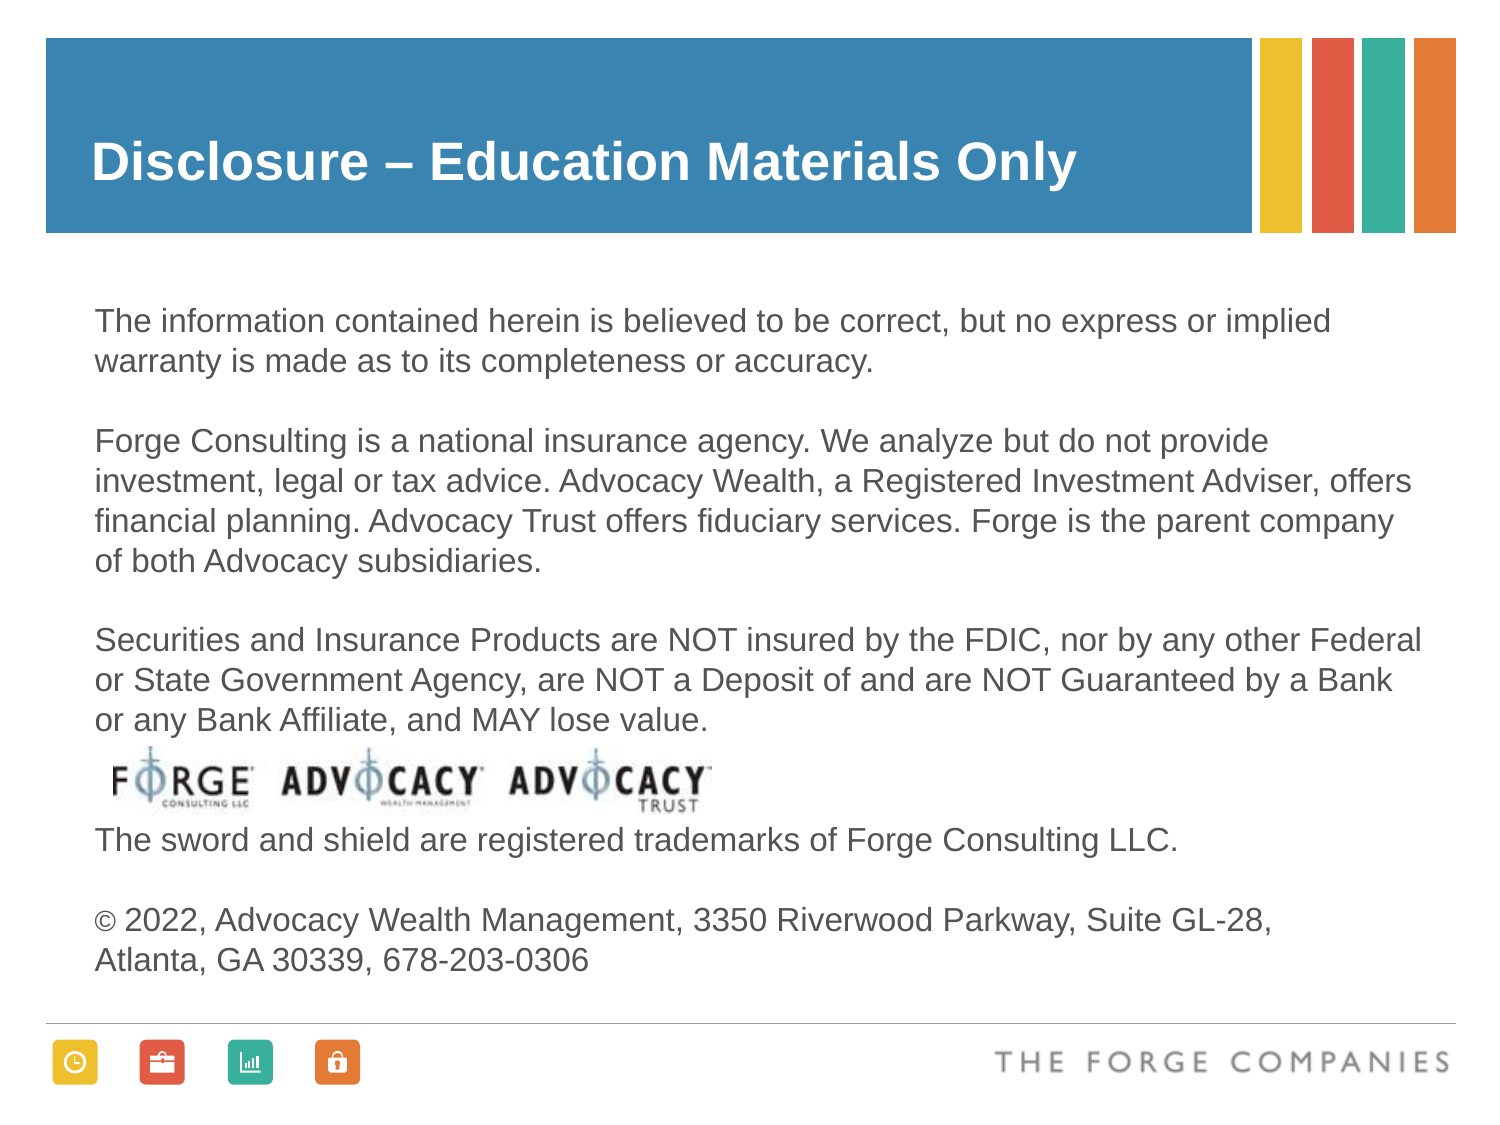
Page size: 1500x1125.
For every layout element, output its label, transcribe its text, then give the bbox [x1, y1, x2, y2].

text_box The information contained herein is believed to be correct, but no express or implied warranty is made as to its completeness or accuracy. Forge Consulting is a national insurance agency. We analyze but do not provide investment, legal or tax advice. Advocacy Wealth, a Registered Investment Adviser, offers financial planning. Advocacy Trust offers fiduciary services. Forge is the parent company of both Advocacy subsidiaries. Securities and Insurance Products are NOT insured by the FDIC, nor by any other Federal or State Government Agency, are NOT a Deposit of and are NOT Guaranteed by a Bank or any Bank Affiliate, and MAY lose value. The sword and shield are registered trademarks of Forge Consulting LLC. © 2022, Advocacy Wealth Management, 3350 Riverwood Parkway, Suite GL-28, Atlanta, GA 30339, 678-203-0306 [79, 291, 1446, 1031]
picture [981, 1037, 1500, 1125]
title Disclosure – Education Materials Only [91, 46, 1215, 192]
picture [113, 746, 712, 824]
